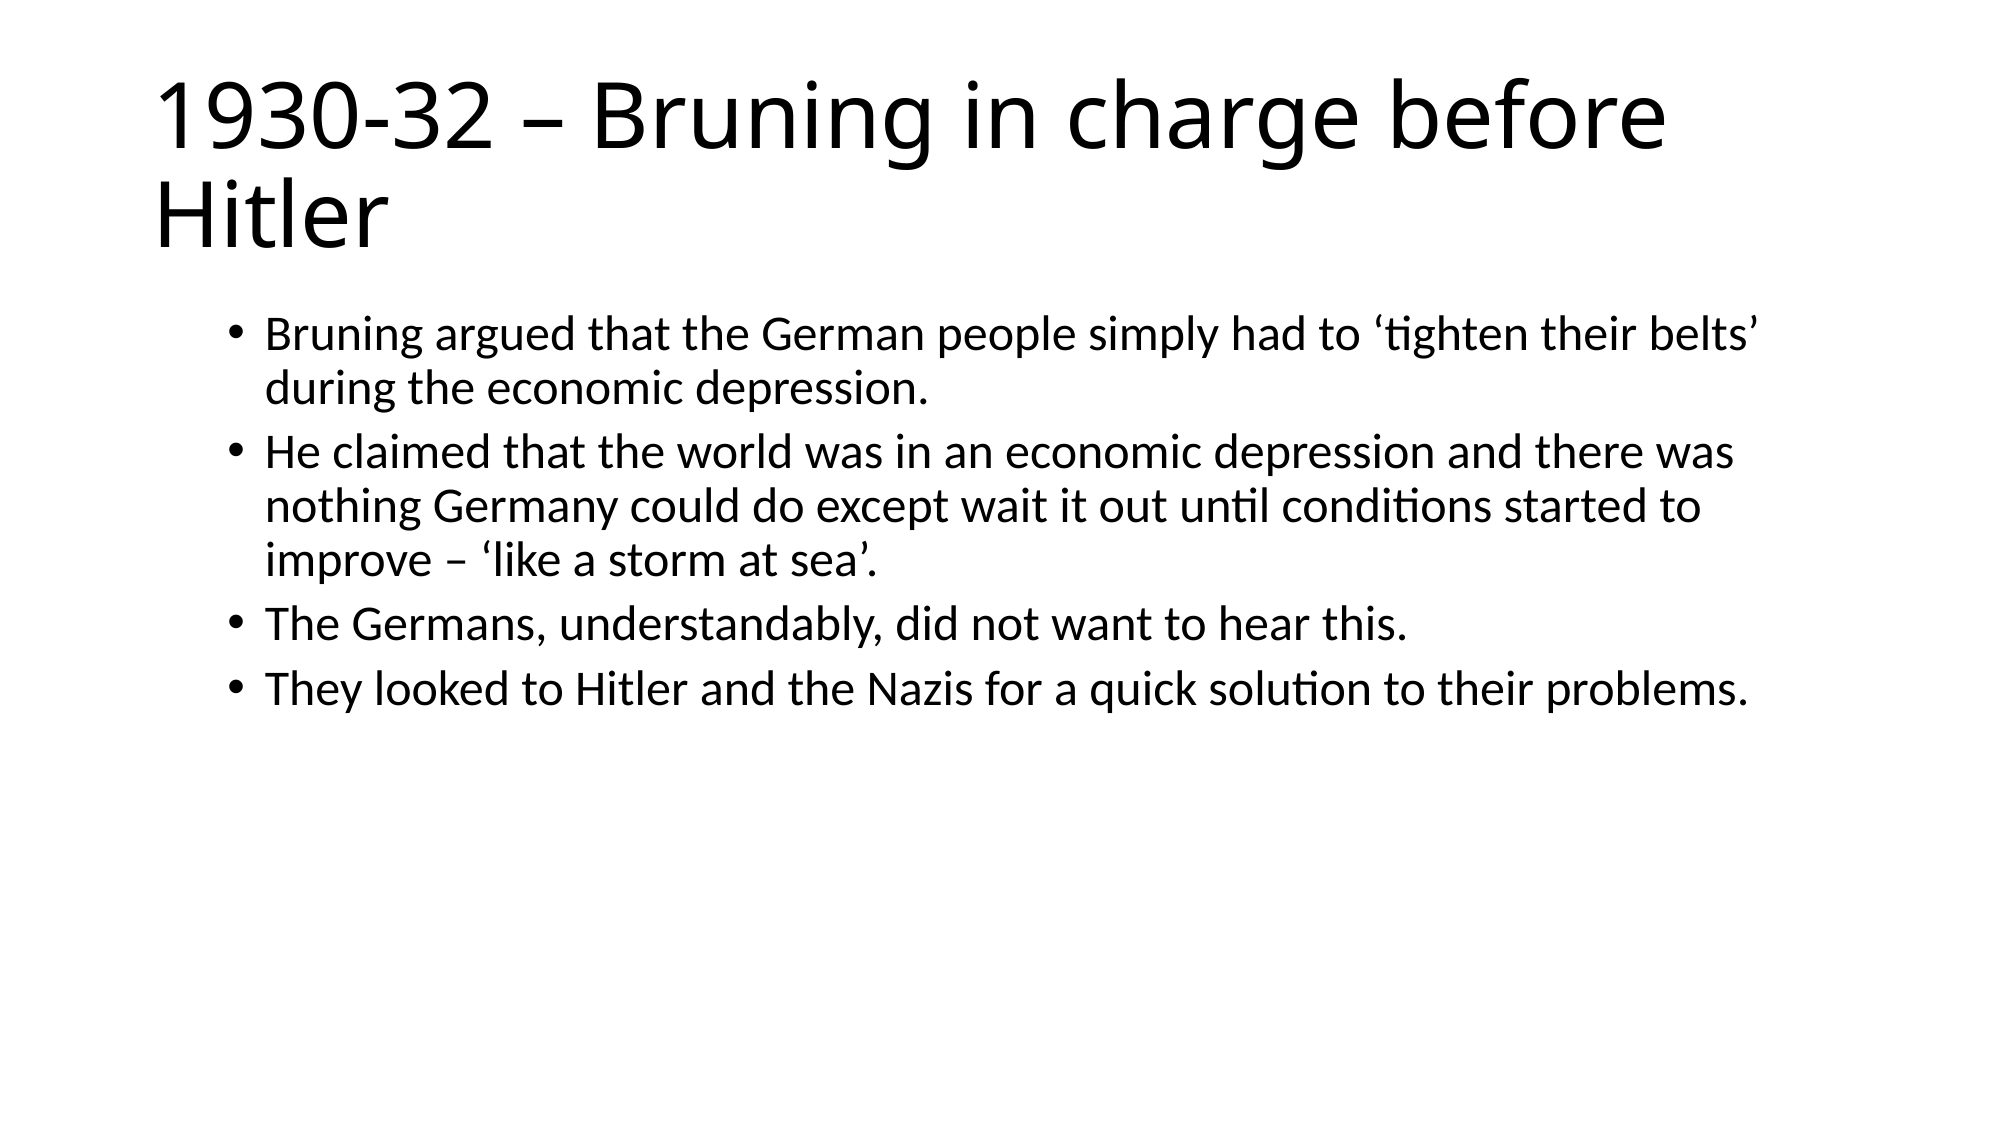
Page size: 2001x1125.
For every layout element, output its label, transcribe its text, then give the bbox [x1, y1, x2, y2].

title 1930-32 – Bruning in charge before Hitler [137, 59, 1863, 278]
list Bruning argued that the German people simply had to ‘tighten their belts’ during the economic depression. He claimed that the world was in an economic depression and there was nothing Germany could do except wait it out until conditions started to improve – ‘like a storm at sea’. The Germans, understandably, did not want to hear this. They looked to Hitler and the Nazis for a quick solution to their problems. [137, 299, 1863, 1014]
